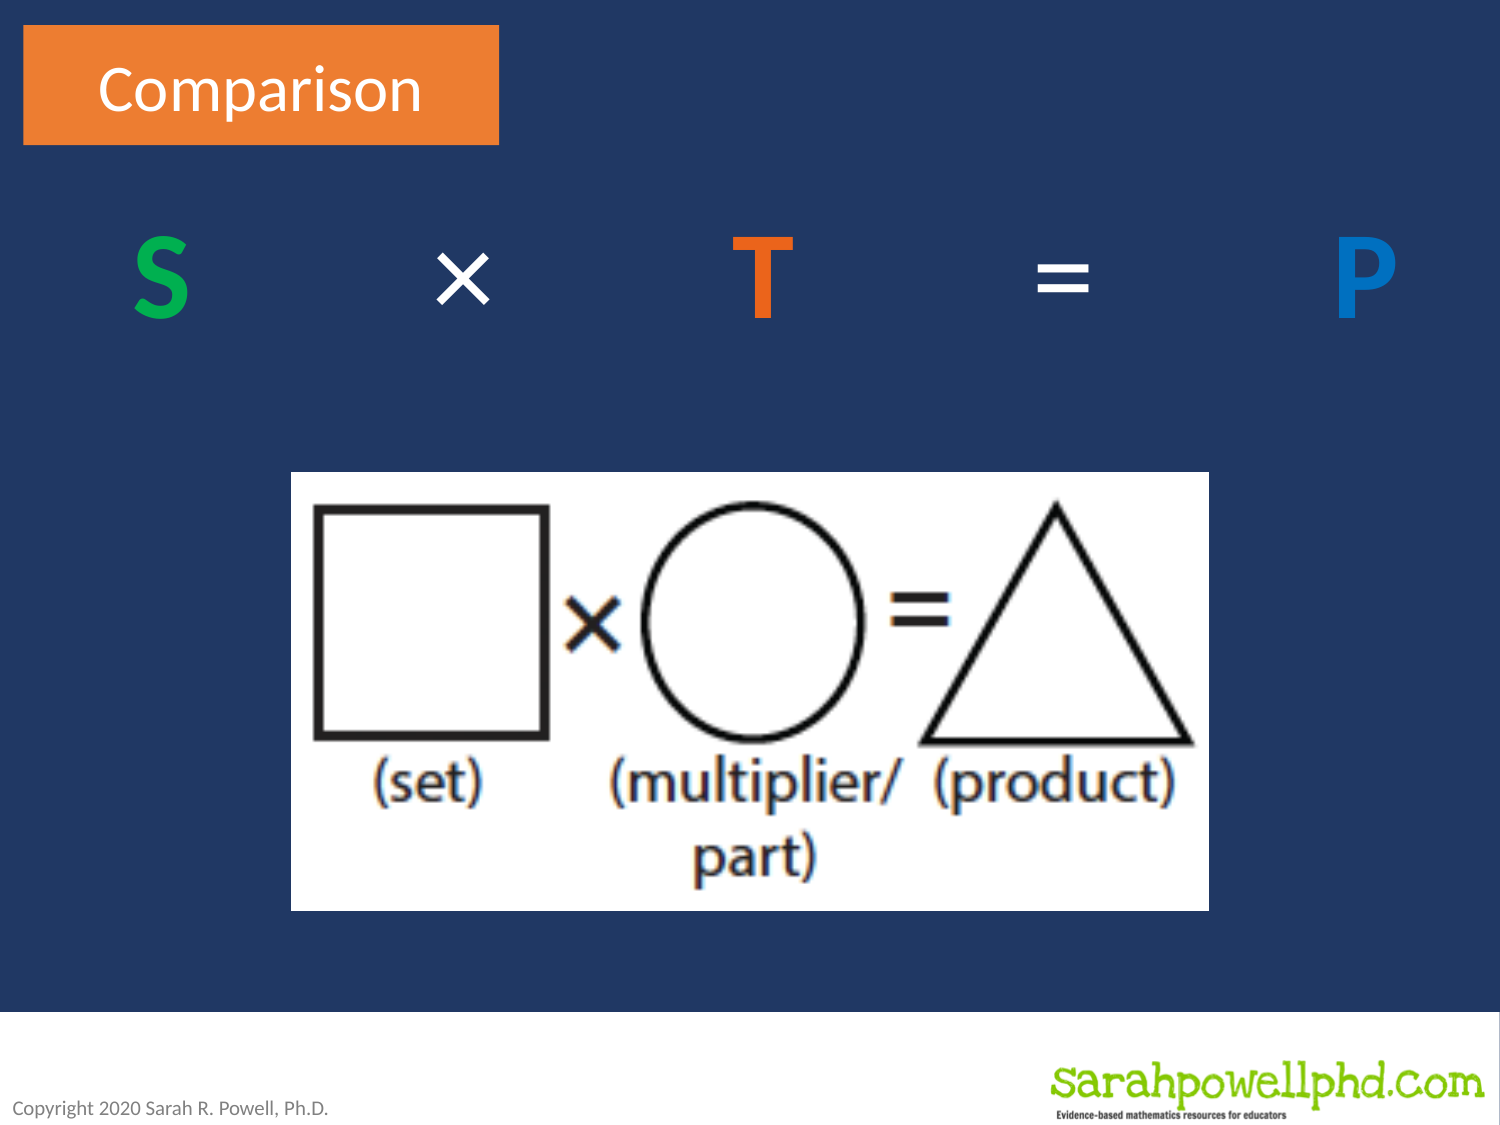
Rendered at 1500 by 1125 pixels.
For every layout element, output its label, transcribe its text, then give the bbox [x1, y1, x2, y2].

text_box Comparison [22, 24, 500, 146]
picture [291, 472, 1209, 911]
list S × T = P [117, 98, 1500, 911]
picture [1032, 1051, 1499, 1125]
